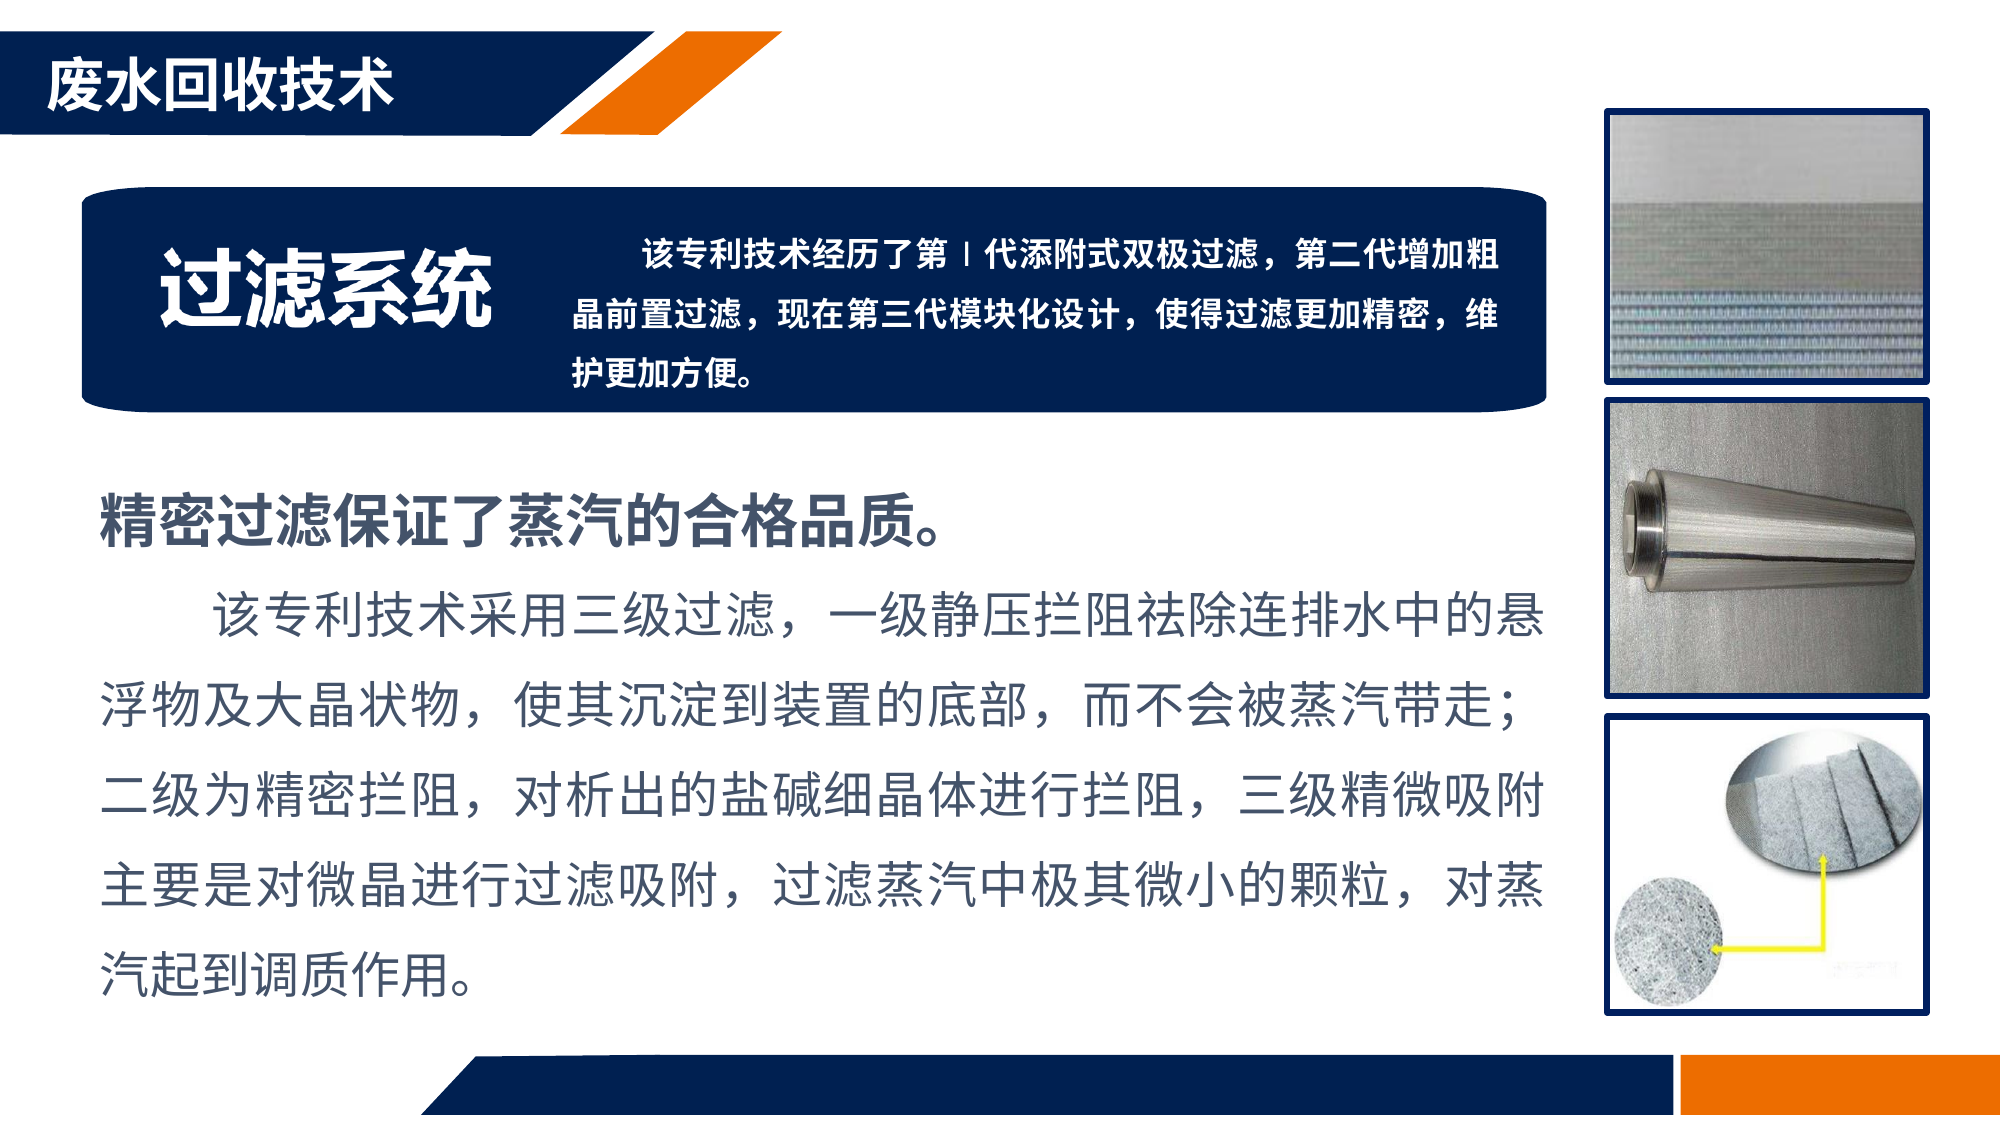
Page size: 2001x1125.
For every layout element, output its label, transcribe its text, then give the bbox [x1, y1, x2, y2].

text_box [0, 31, 783, 136]
text_box [1607, 111, 1927, 382]
text_box [419, 1052, 661, 1117]
text_box 该专利技术经历了第Ⅰ代添附式双极过滤，第二代增加粗 晶前置过滤，现在第三代模块化设计，使得过滤更加精密，维 护更加方便。 [569, 212, 1501, 393]
text_box [1607, 400, 1927, 697]
text_box [81, 187, 1547, 413]
text_box 精密过滤保证了蒸汽的合格品质。 该专利技术采用三级过滤，一级静压拦阻祛除连排水中的悬浮物及大晶状物，使其沉淀到装置的底部，而不会被蒸汽带走； 二级为精密拦阻，对析出的盐碱细晶体进行拦阻，三级精微吸附 主要是对微晶进行过滤吸附，过滤蒸汽中极其微小的颗粒，对蒸 汽起到调质作用。 [99, 448, 1547, 1004]
text_box [1678, 1053, 2000, 1117]
text_box [160, 247, 492, 328]
text_box [653, 1053, 1675, 1117]
text_box [1607, 716, 1927, 1013]
